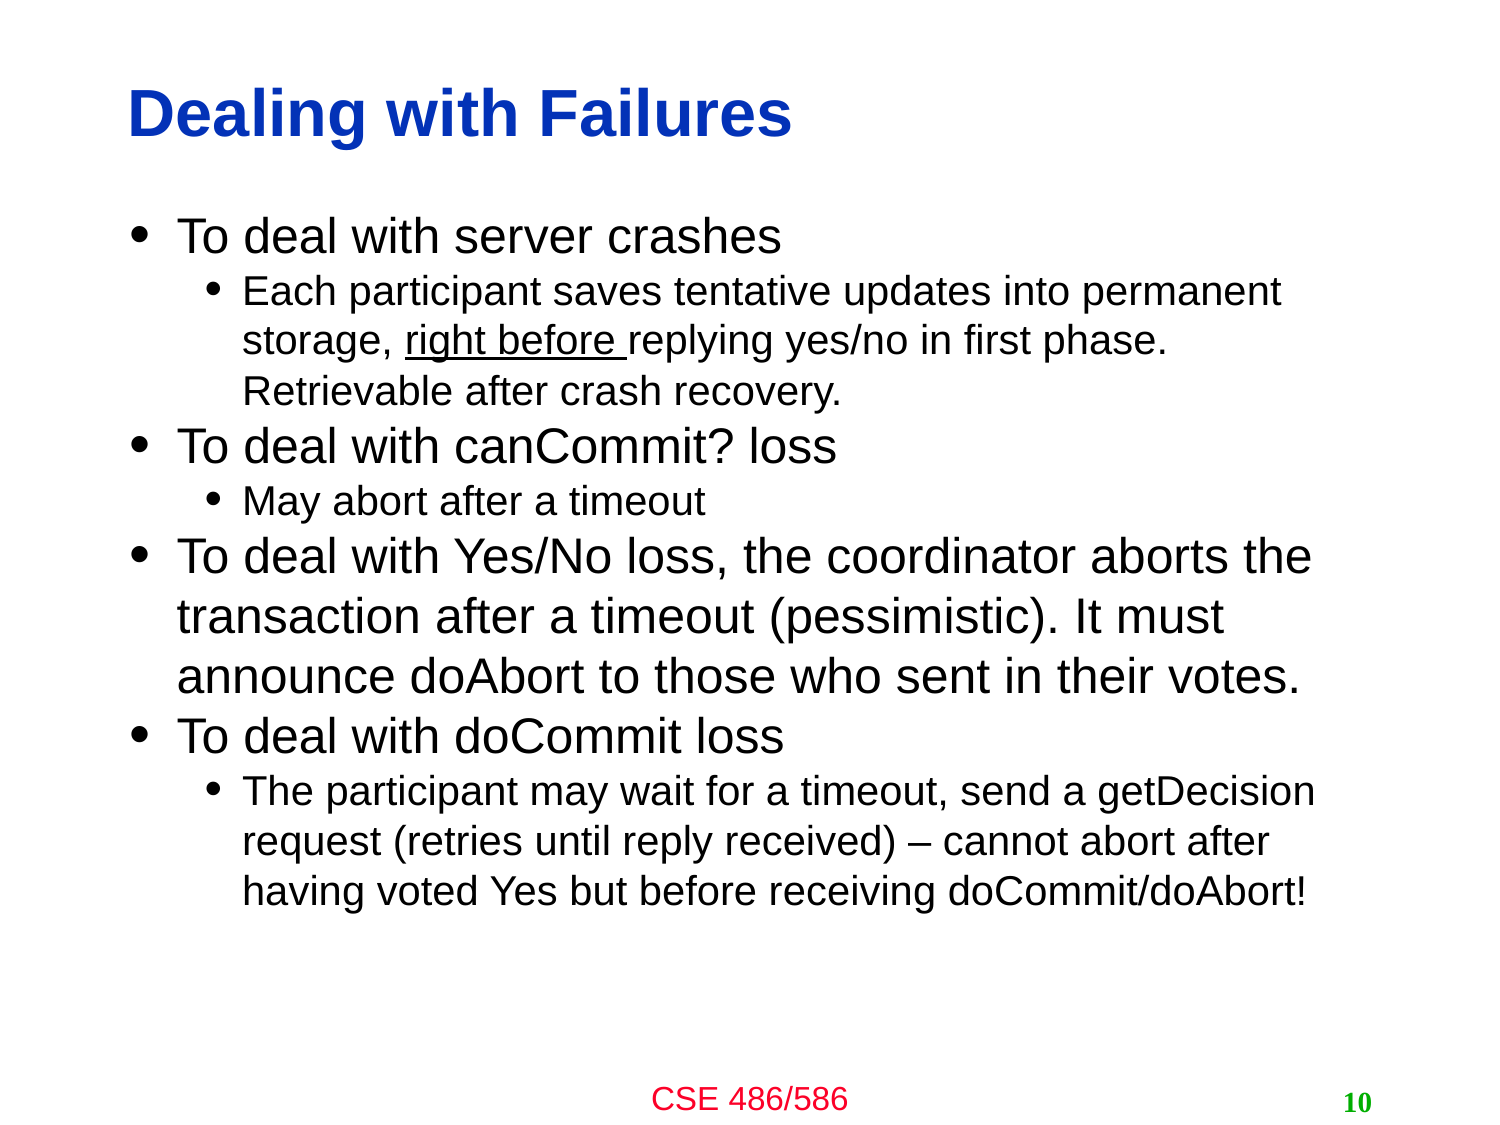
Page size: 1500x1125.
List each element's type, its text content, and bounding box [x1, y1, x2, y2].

title Dealing with Failures [112, 53, 1310, 176]
list To deal with server crashes Each participant saves tentative updates into permanent storage, right before replying yes/no in first phase. Retrievable after crash recovery. To deal with canCommit? loss May abort after a timeout To deal with Yes/No loss, the coordinator aborts the transaction after a timeout (pessimistic). It must announce doAbort to those who sent in their votes. To deal with doCommit loss The participant may wait for a timeout, send a getDecision request (retries until reply received) – cannot abort after having voted Yes but before receiving doCommit/doAbort! [114, 195, 1376, 1005]
slide_number 10 [1074, 1076, 1388, 1125]
